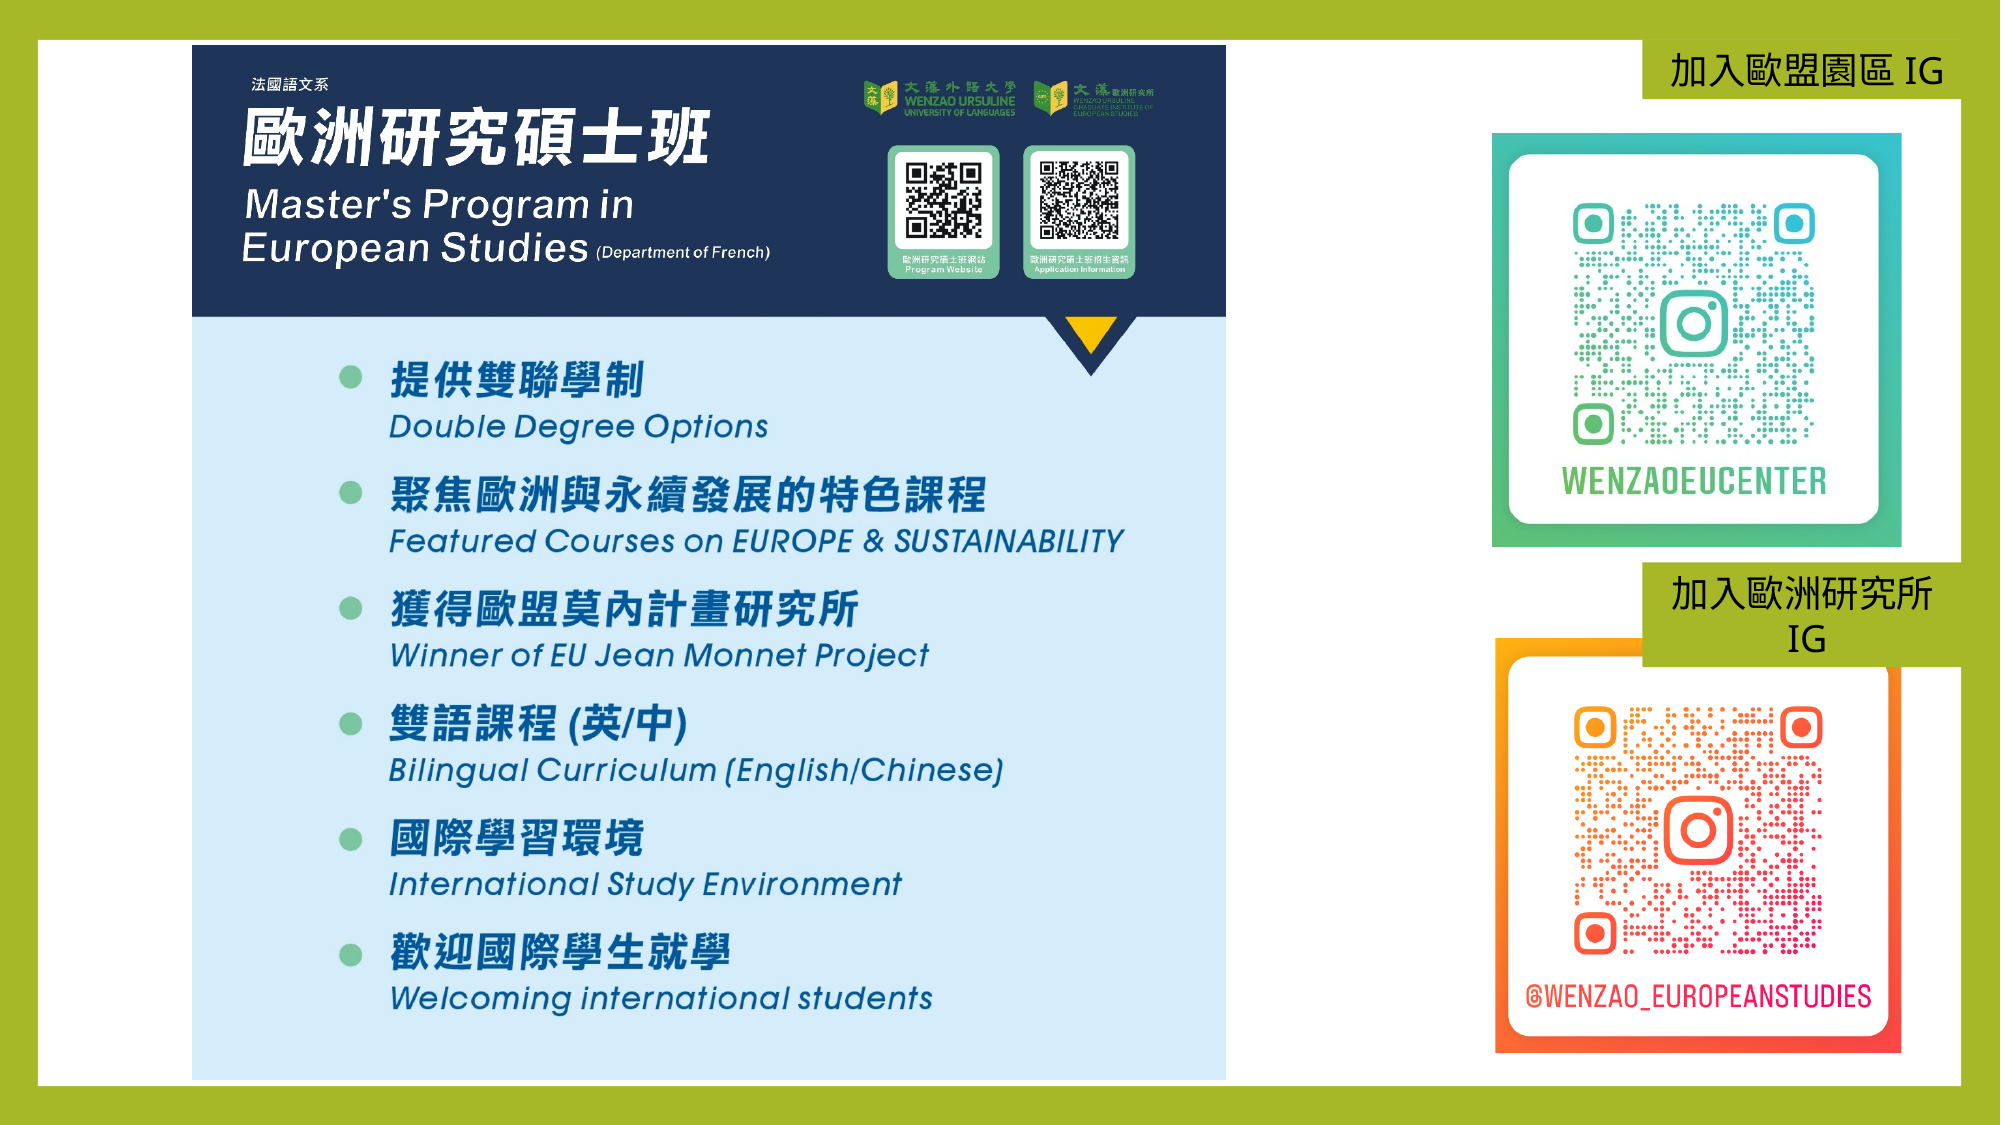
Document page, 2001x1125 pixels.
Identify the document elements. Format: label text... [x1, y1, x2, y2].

text_box 加入歐洲研究所IG [1642, 562, 1973, 668]
picture [191, 45, 1226, 1080]
text_box 加入歐盟園區IG [1642, 39, 1973, 100]
picture [1494, 638, 1902, 1053]
picture [1491, 132, 1902, 547]
